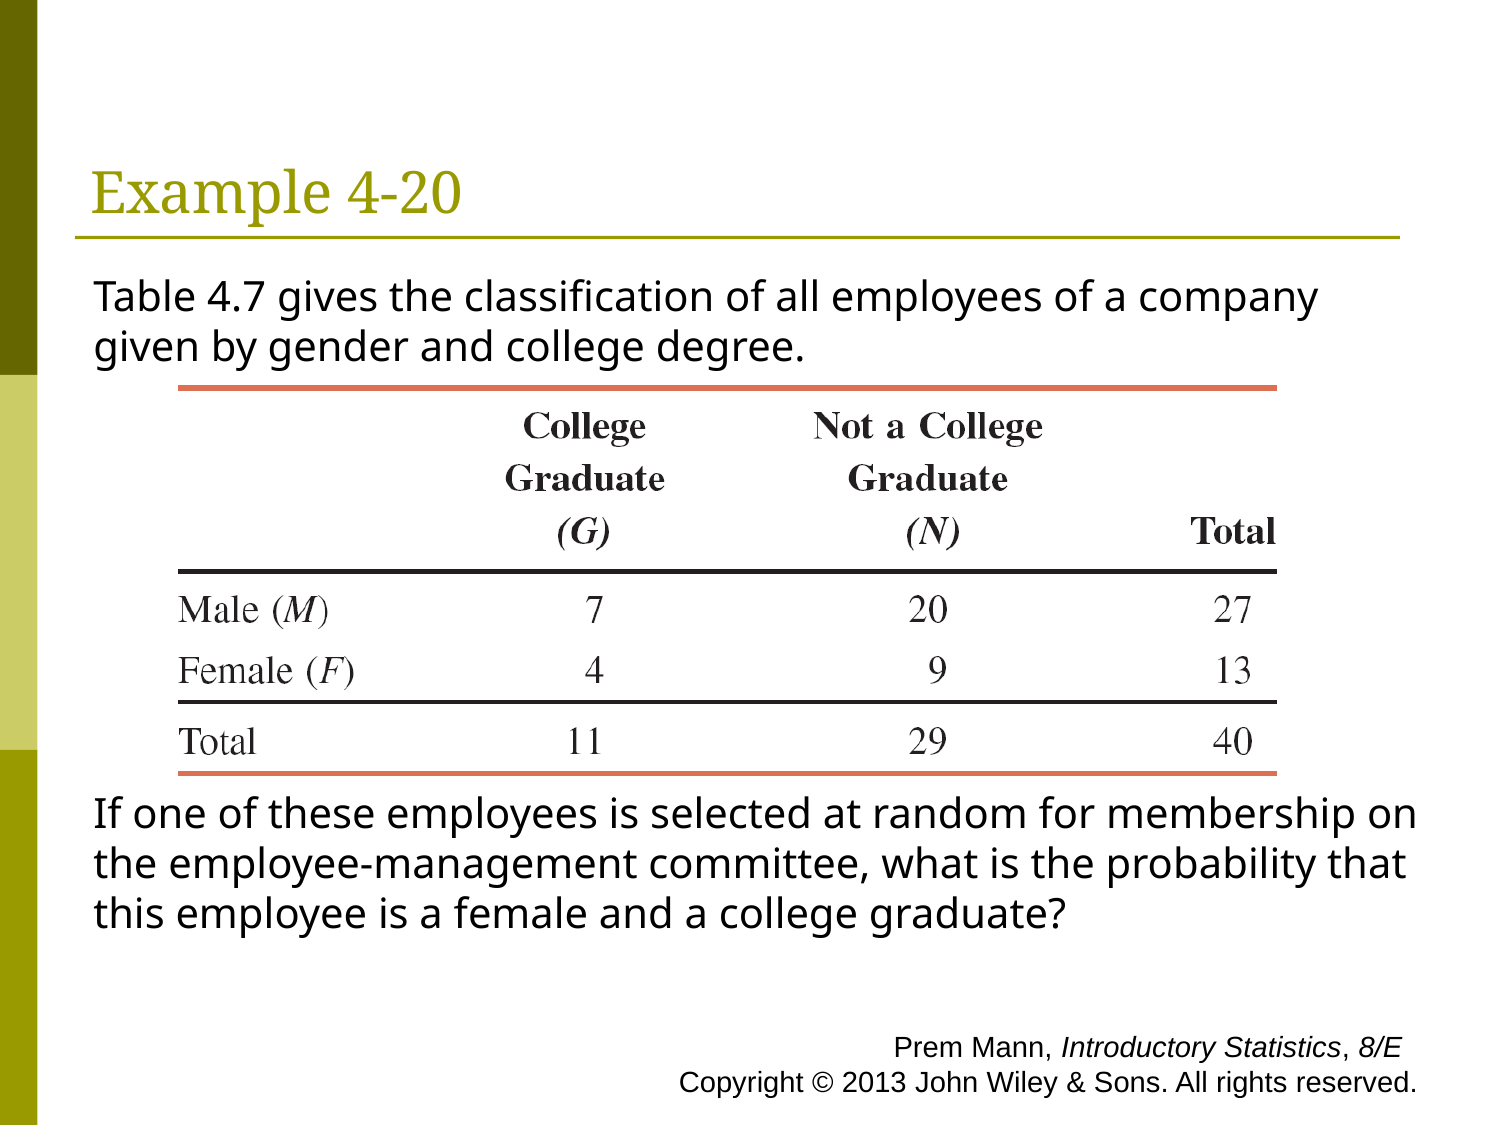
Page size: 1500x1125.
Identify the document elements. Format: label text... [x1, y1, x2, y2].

title Example 4-20 [75, 45, 1425, 233]
picture [162, 374, 1288, 785]
list Table 4.7 gives the classification of all employees of a company given by gender and college degree. If one of these employees is selected at random for membership on the employee-management committee, what is the probability that this employee is a female and a college graduate? [22, 262, 1447, 1022]
text_box Prem Mann, Introductory Statistics, 8/E Copyright © 2013 John Wiley & Sons. All rights reserved. [664, 1020, 1449, 1106]
